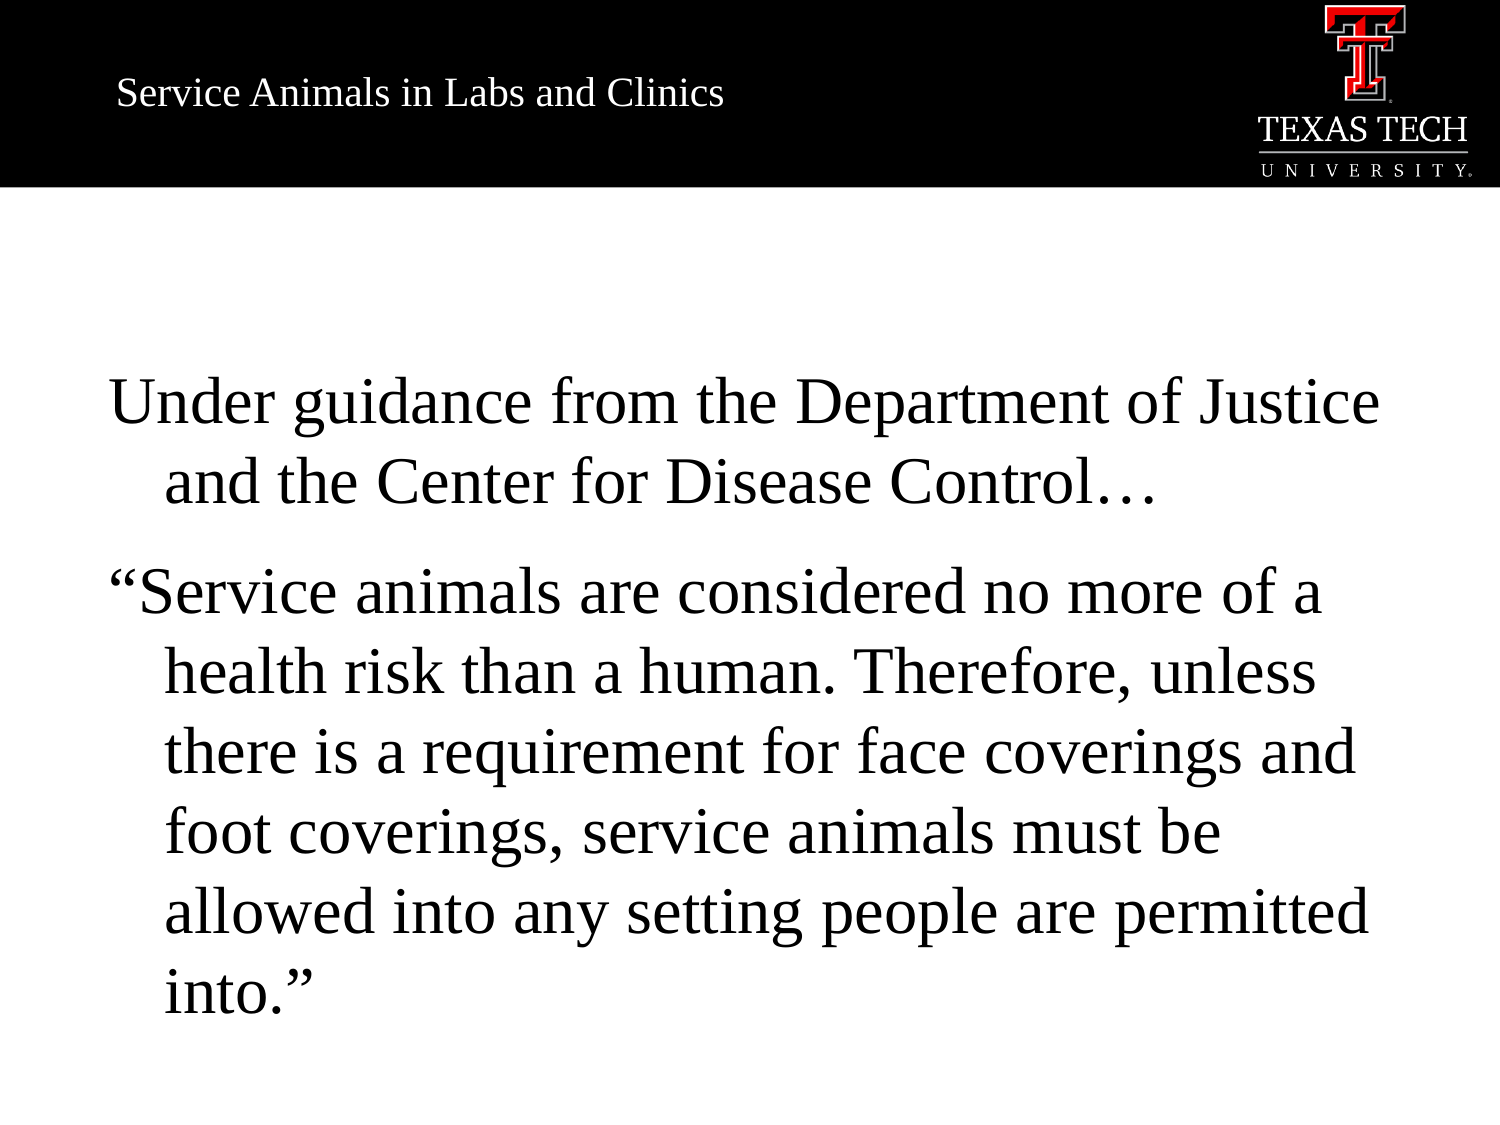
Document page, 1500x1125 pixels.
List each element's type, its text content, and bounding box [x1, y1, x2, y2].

list Under guidance from the Department of Justice and the Center for Disease Control… “Service animals are considered no more of a health risk than a human. Therefore, unless there is a requirement for face coverings and foot coverings, service animals must be allowed into any setting people are permitted into.” [93, 349, 1444, 1092]
title Service Animals in Labs and Clinics [100, 0, 1230, 184]
picture [1254, 0, 1475, 180]
